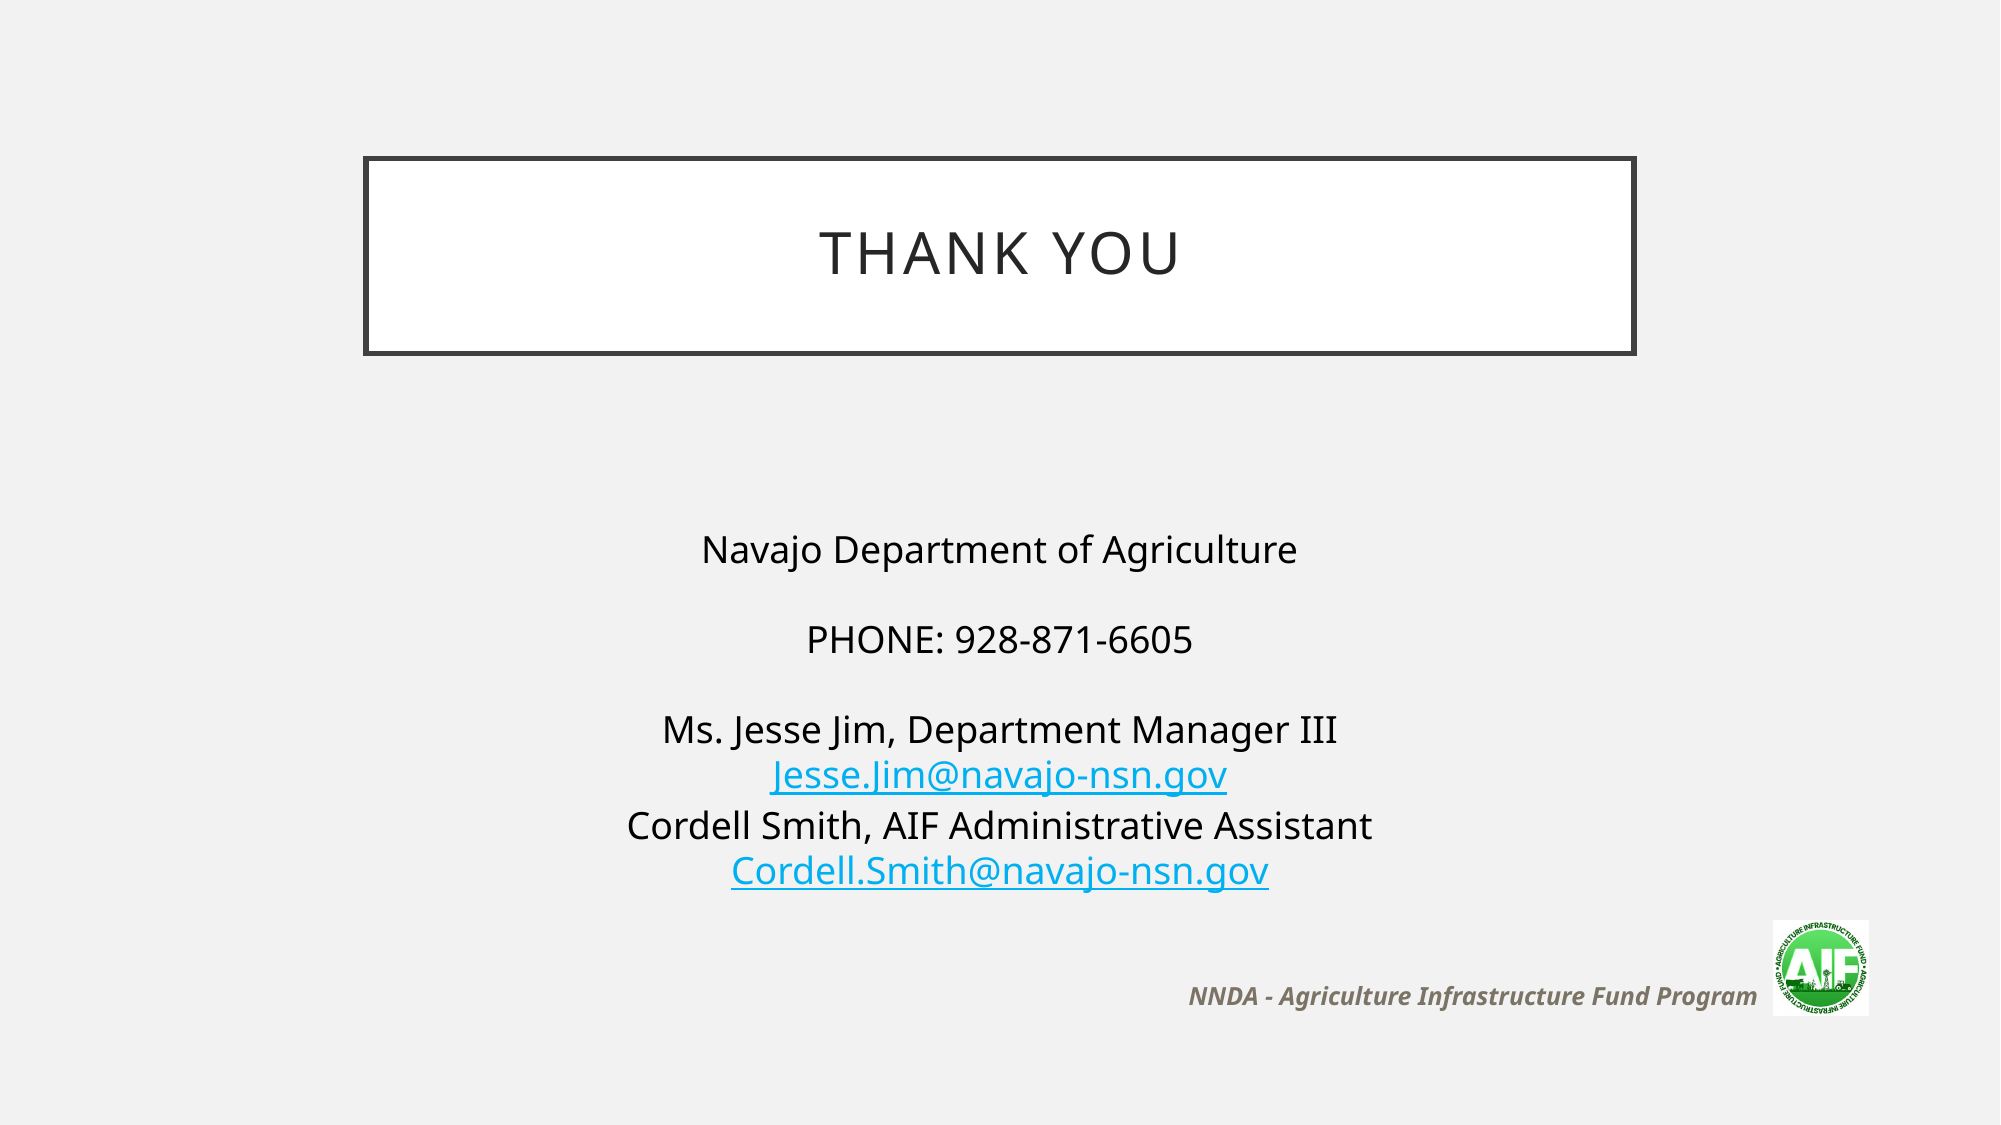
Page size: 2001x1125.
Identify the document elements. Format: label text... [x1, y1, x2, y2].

text_box NNDA - Agriculture Infrastructure Fund Program [1029, 973, 1774, 1018]
title Thank you [363, 156, 1637, 356]
text_box Navajo Department of Agriculture PHONE: 928-871-6605 Ms. Jesse Jim, Department Manager III Jesse.Jim@navajo-nsn.gov Cordell Smith, AIF Administrative Assistant Cordell.Smith@navajo-nsn.gov [571, 518, 1429, 951]
picture [1773, 920, 1869, 1016]
